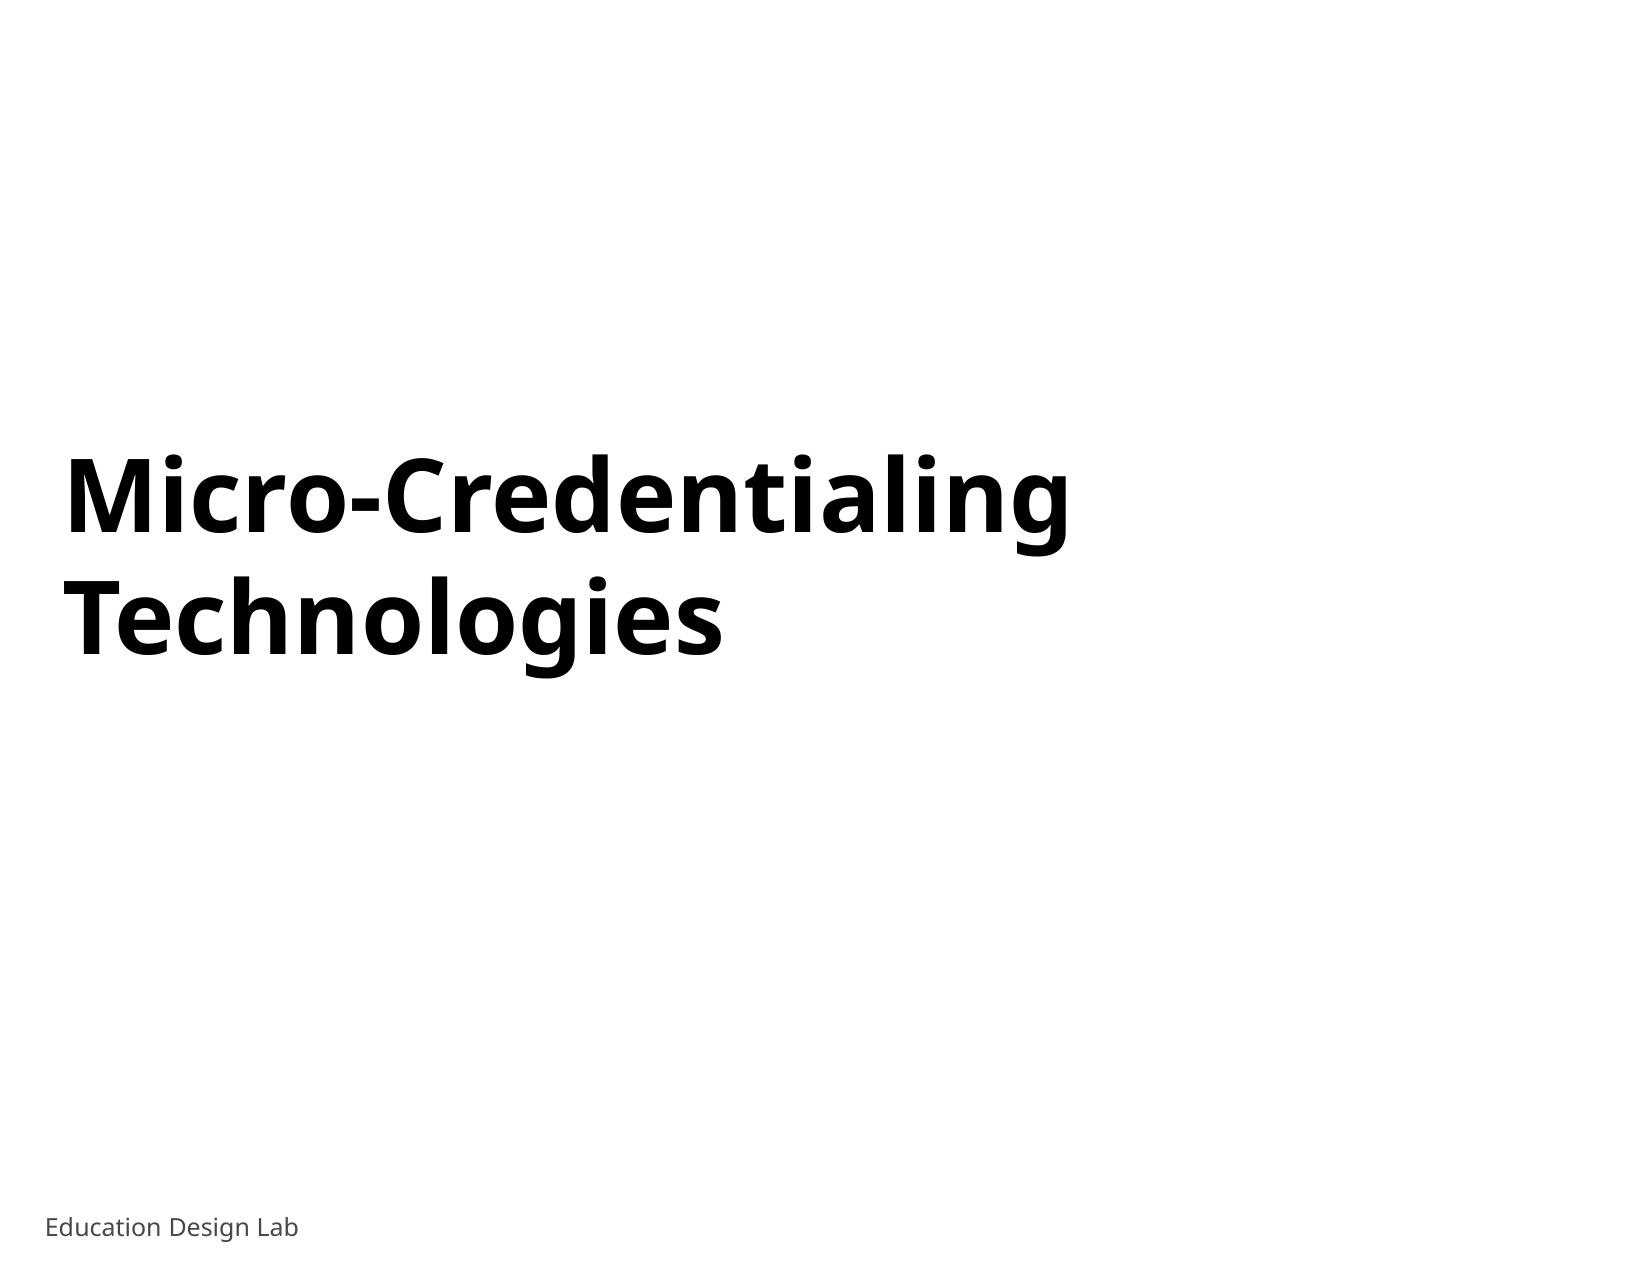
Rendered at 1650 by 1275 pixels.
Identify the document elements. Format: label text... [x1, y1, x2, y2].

text_box Micro-Credentialing Technologies [47, 414, 1398, 590]
text_box Education Design Lab [38, 1202, 698, 1252]
